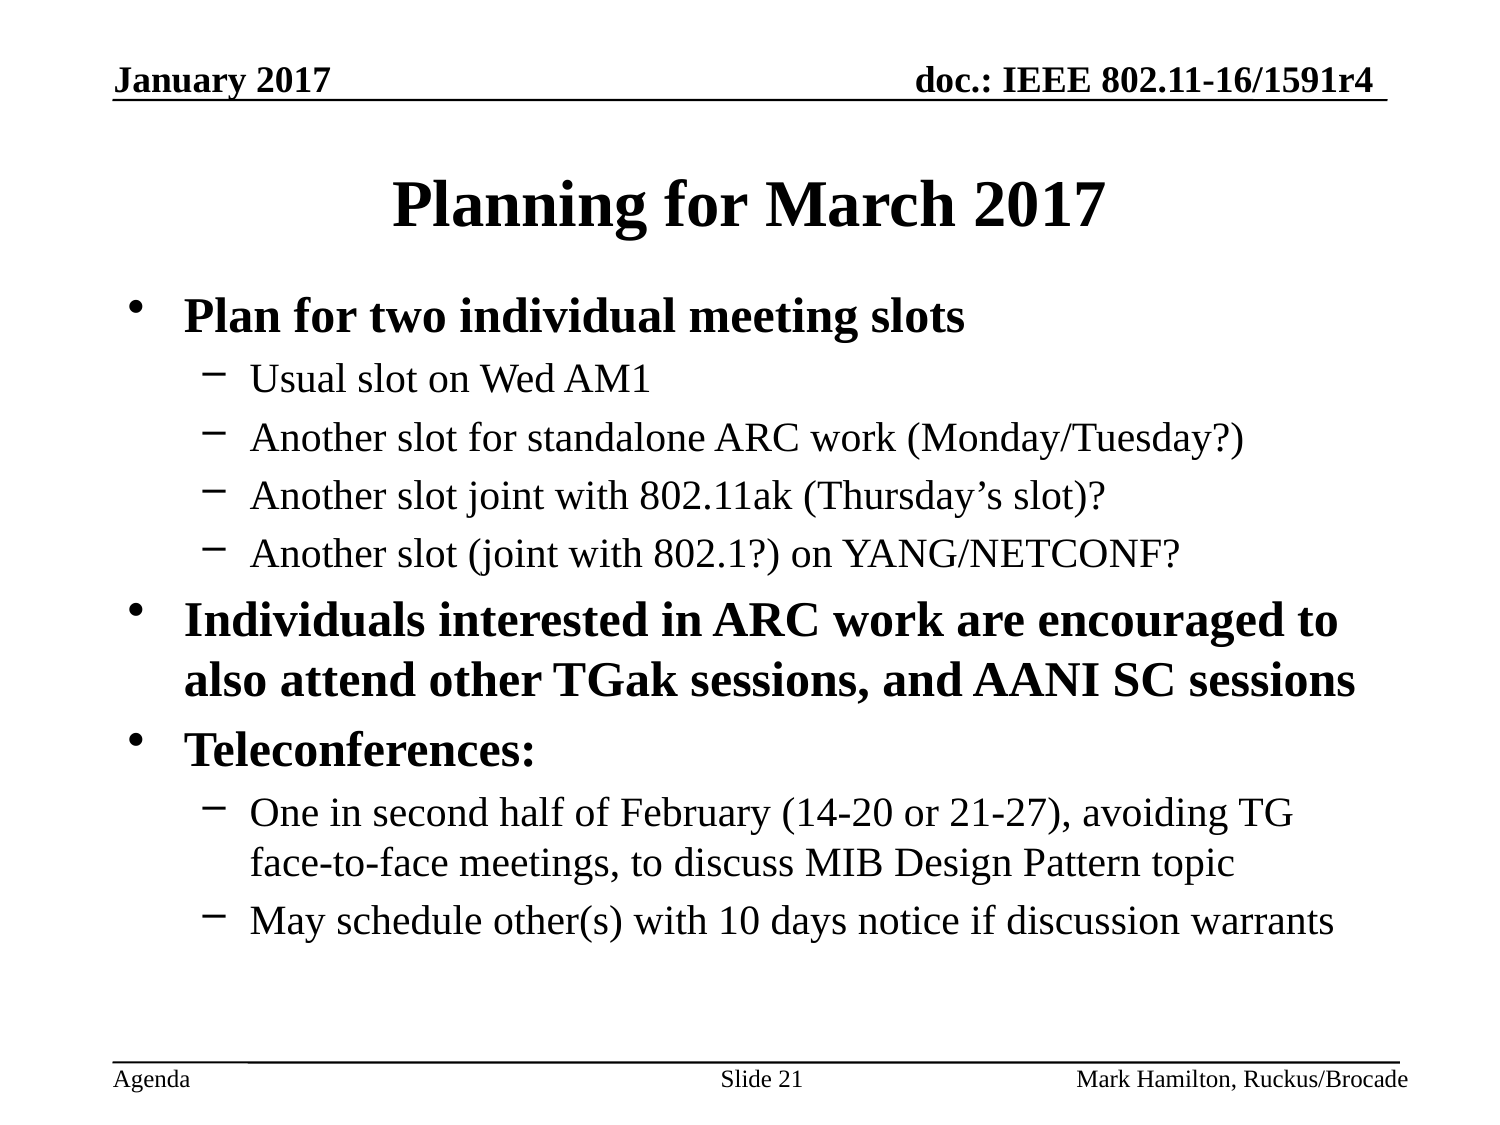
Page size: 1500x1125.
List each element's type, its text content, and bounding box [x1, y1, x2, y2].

list Plan for two individual meeting slots Usual slot on Wed AM1 Another slot for standalone ARC work (Monday/Tuesday?) Another slot joint with 802.11ak (Thursday’s slot)? Another slot (joint with 802.1?) on YANG/NETCONF? Individuals interested in ARC work are encouraged to also attend other TGak sessions, and AANI SC sessions Teleconferences: One in second half of February (14-20 or 21-27), avoiding TG face-to-face meetings, to discuss MIB Design Pattern topic May schedule other(s) with 10 days notice if discussion warrants [112, 275, 1388, 950]
title Planning for March 2017 [112, 112, 1388, 275]
